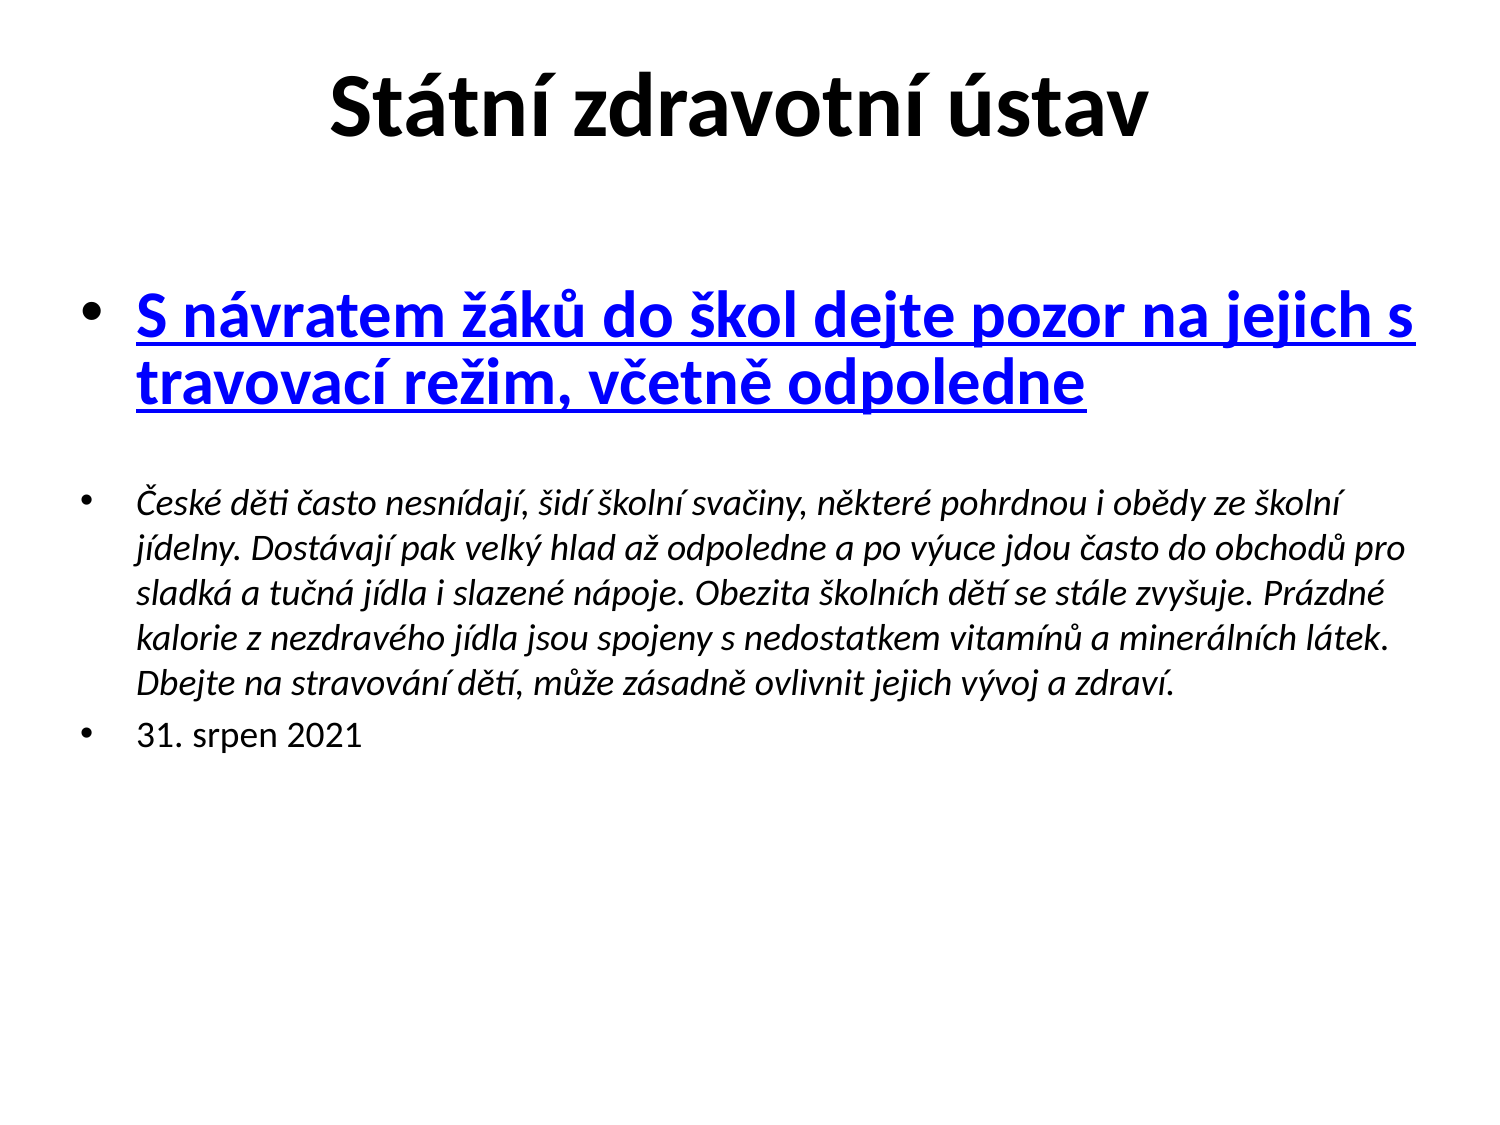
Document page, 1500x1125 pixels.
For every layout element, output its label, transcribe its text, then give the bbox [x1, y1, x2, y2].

title Státní zdravotní ústav [64, 30, 1415, 169]
list S návratem žáků do škol dejte pozor na jejich stravovací režim, včetně odpoledne České děti často nesnídají, šidí školní svačiny, některé pohrdnou i obědy ze školní jídelny. Dostávají pak velký hlad až odpoledne a po výuce jdou často do obchodů pro sladká a tučná jídla i slazené nápoje. Obezita školních dětí se stále zvyšuje. Prázdné kalorie z nezdravého jídla jsou spojeny s nedostatkem vitamínů a minerálních látek. Dbejte na stravování dětí, může zásadně ovlivnit jejich vývoj a zdraví. 31. srpen 2021 [64, 263, 1449, 1047]
